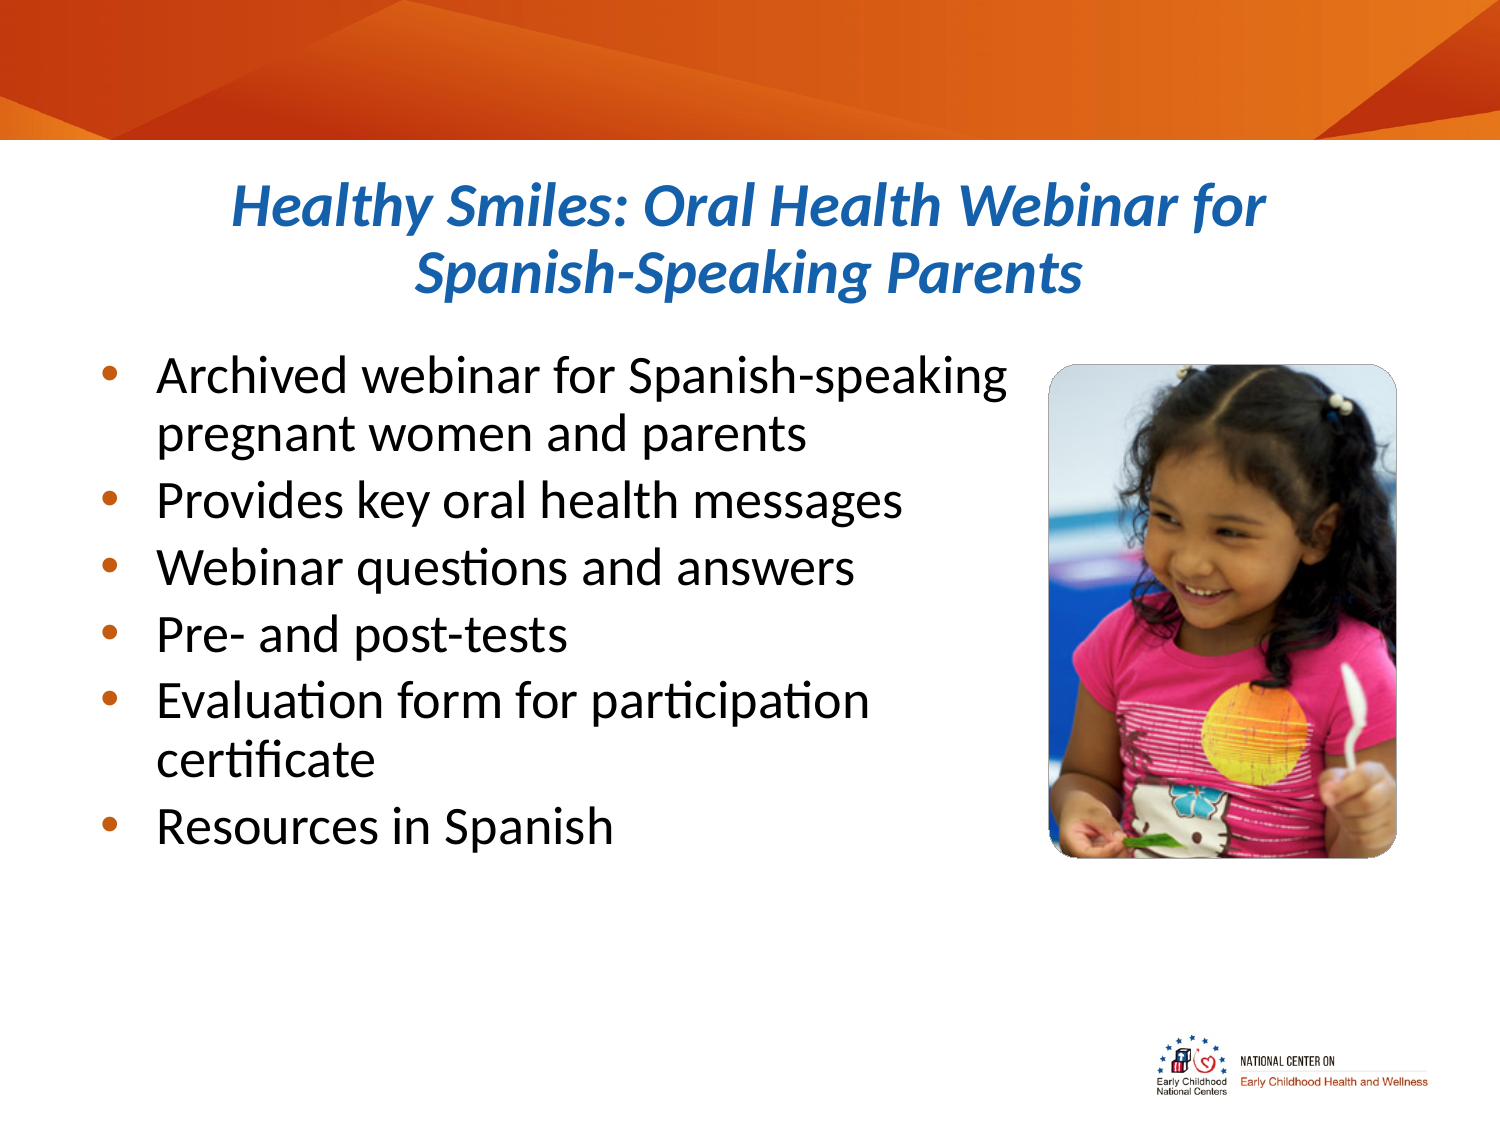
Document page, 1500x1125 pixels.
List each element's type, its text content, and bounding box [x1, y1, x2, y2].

list Archived webinar for Spanish-speaking pregnant women and parents Provides key oral health messages Webinar questions and answers Pre- and post-tests Evaluation form for participation certificate Resources in Spanish [85, 339, 1106, 990]
picture [1139, 1022, 1451, 1110]
picture [1048, 363, 1397, 859]
picture [0, 0, 1500, 140]
title Healthy Smiles: Oral Health Webinar for Spanish-Speaking Parents [103, 164, 1397, 316]
